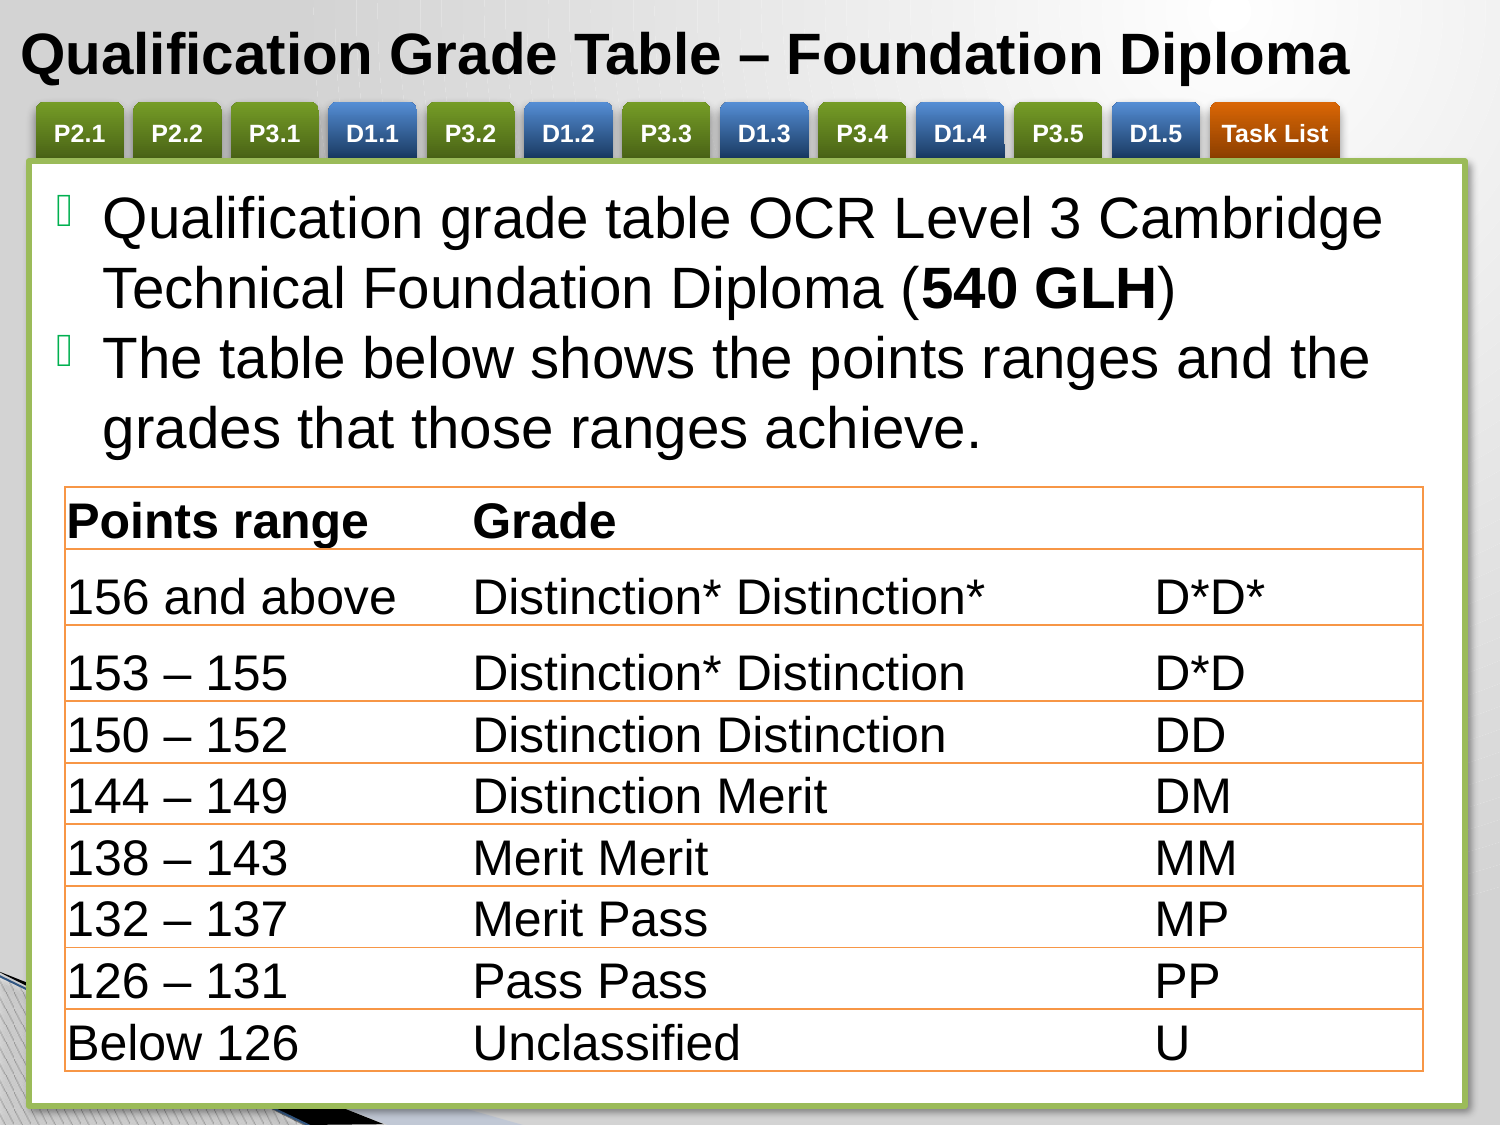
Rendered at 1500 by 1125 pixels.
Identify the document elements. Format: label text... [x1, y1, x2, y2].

table_cell Merit Pass [471, 887, 1153, 947]
table_header Grade [471, 488, 1153, 548]
table_cell MM [1153, 825, 1422, 885]
table_cell 132 – 137 [66, 887, 471, 947]
text_box Qualification grade table OCR Level 3 Cambridge Technical Foundation Diploma (540 GLH) The table below shows the points ranges and the grades that those ranges achieve. [41, 172, 1447, 468]
table_cell 153 – 155 [66, 626, 471, 700]
table_cell Pass Pass [471, 948, 1153, 1008]
table_cell D*D [1153, 626, 1422, 700]
table_cell U [1153, 1010, 1422, 1070]
table_cell DD [1153, 702, 1422, 762]
text_box e [551, 0, 603, 5]
table_cell 138 – 143 [66, 825, 471, 885]
table_cell Unclassified [471, 1010, 1153, 1070]
table_cell 126 – 131 [66, 948, 471, 1008]
table_cell MP [1153, 887, 1422, 947]
picture [281, 1114, 303, 1125]
table_cell 144 – 149 [66, 764, 471, 823]
table_cell Distinction Merit [471, 764, 1153, 823]
title Qualification Grade Table – Foundation Diploma [5, 0, 1447, 102]
table_cell Distinction* Distinction* [471, 550, 1153, 624]
table_cell Distinction Distinction [471, 702, 1153, 762]
table_cell D*D* [1153, 550, 1422, 624]
table_cell Distinction* Distinction [471, 626, 1153, 700]
table_cell 156 and above [66, 550, 471, 624]
table_cell 150 – 152 [66, 702, 471, 762]
table_header Points range [66, 488, 471, 548]
table_cell Merit Merit [471, 825, 1153, 885]
table_cell DM [1153, 764, 1422, 823]
table_cell Below 126 [66, 1010, 471, 1070]
table_header [1153, 488, 1422, 548]
table_cell PP [1153, 948, 1422, 1008]
